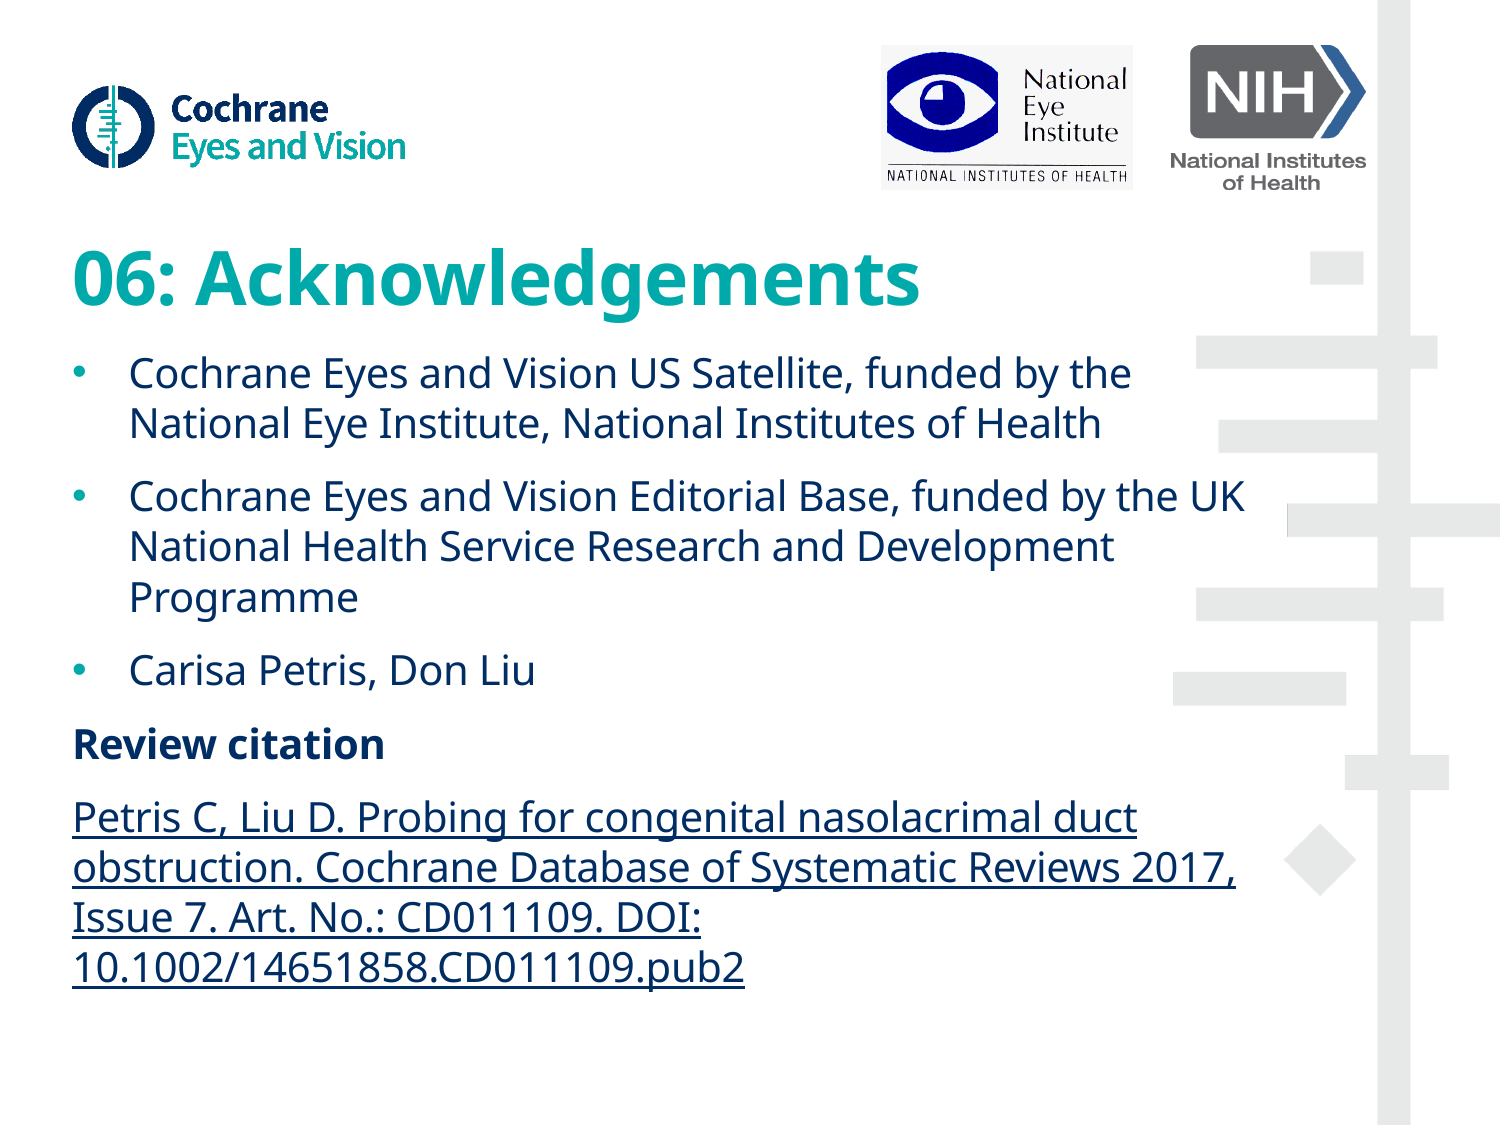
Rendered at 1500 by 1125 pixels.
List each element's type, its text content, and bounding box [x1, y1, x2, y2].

list Cochrane Eyes and Vision US Satellite, funded by the National Eye Institute, National Institutes of Health Cochrane Eyes and Vision Editorial Base, funded by the UK National Health Service Research and Development Programme Carisa Petris, Don Liu Review citation Petris C, Liu D. Probing for congenital nasolacrimal duct obstruction. Cochrane Database of Systematic Reviews 2017, Issue 7. Art. No.: CD011109. DOI: 10.1002/14651858.CD011109.pub2 [72, 346, 1284, 988]
picture [881, 45, 1133, 190]
title 06: Acknowledgements [72, 216, 1076, 320]
picture [72, 82, 413, 176]
picture [1171, 0, 1500, 1125]
